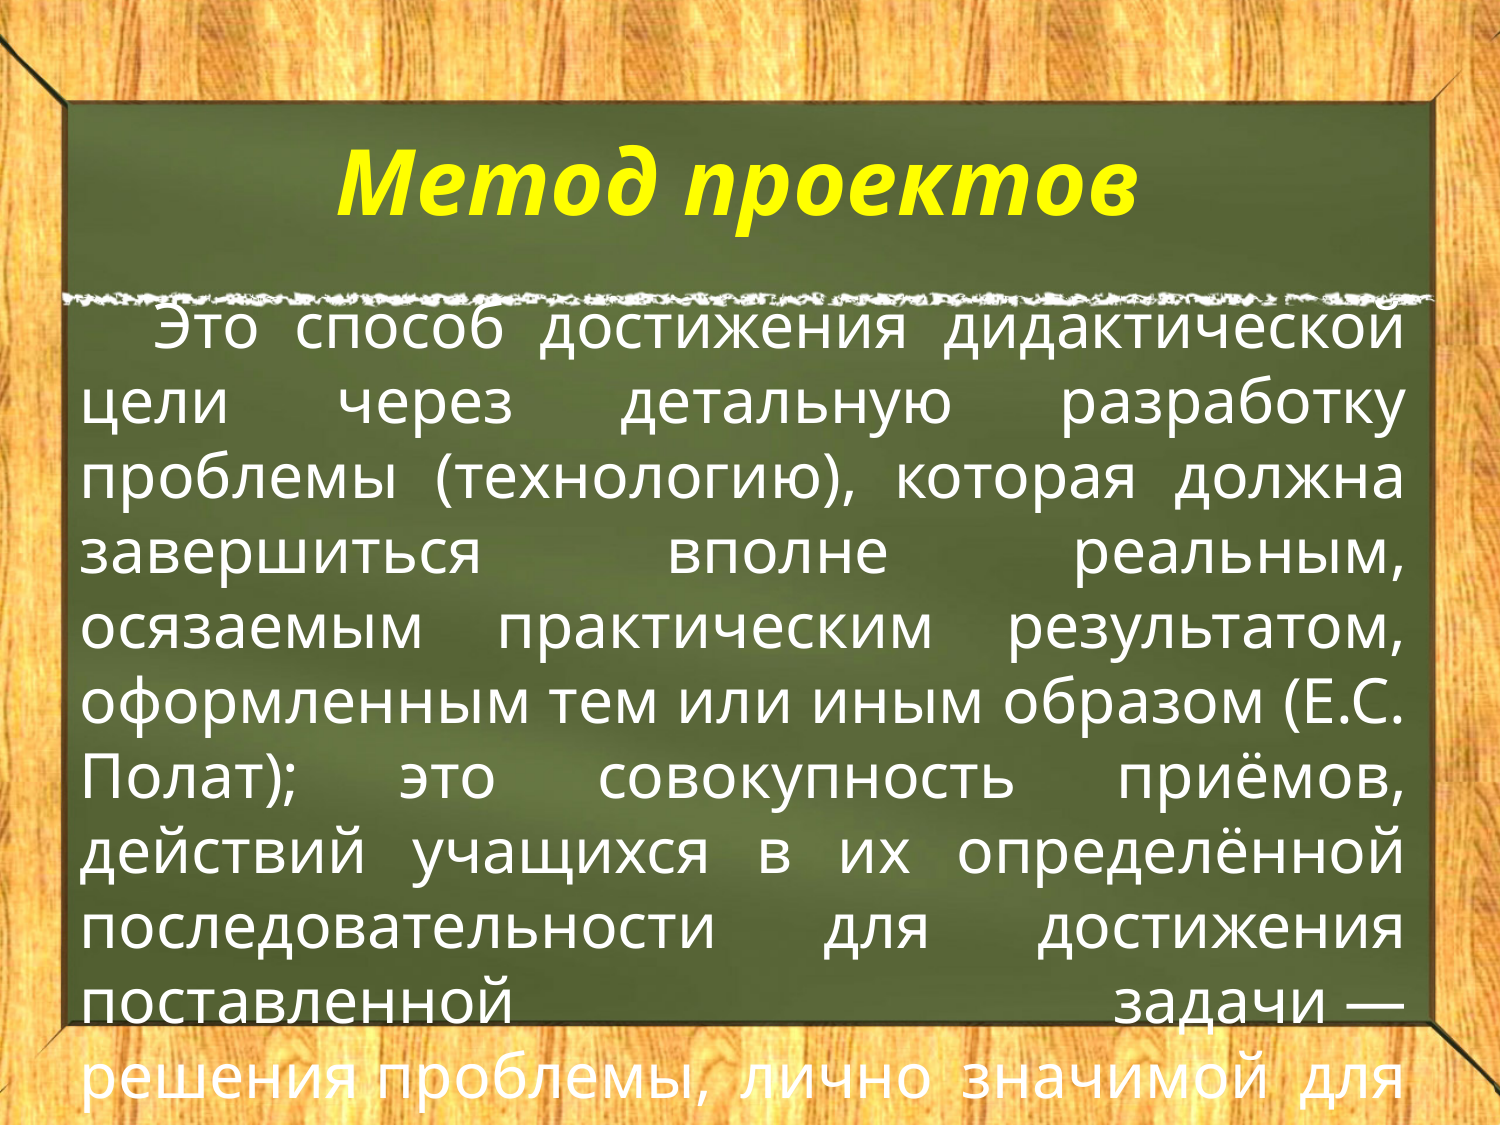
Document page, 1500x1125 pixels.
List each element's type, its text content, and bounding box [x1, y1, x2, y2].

title Метод проектов [52, 101, 1424, 256]
picture [0, 0, 1500, 1125]
list Это способ достижения дидактической цели через детальную разработку проблемы (технологию), которая должна завершиться вполне реальным, осязаемым практическим результатом, оформленным тем или иным образом (Е.С. Полат); это совокупность приёмов, действий учащихся в их определённой последовательности для достижения поставленной задачи — решения проблемы, лично значимой для учащихся и оформленной в виде некоего конечного продукта. [64, 278, 1424, 1024]
